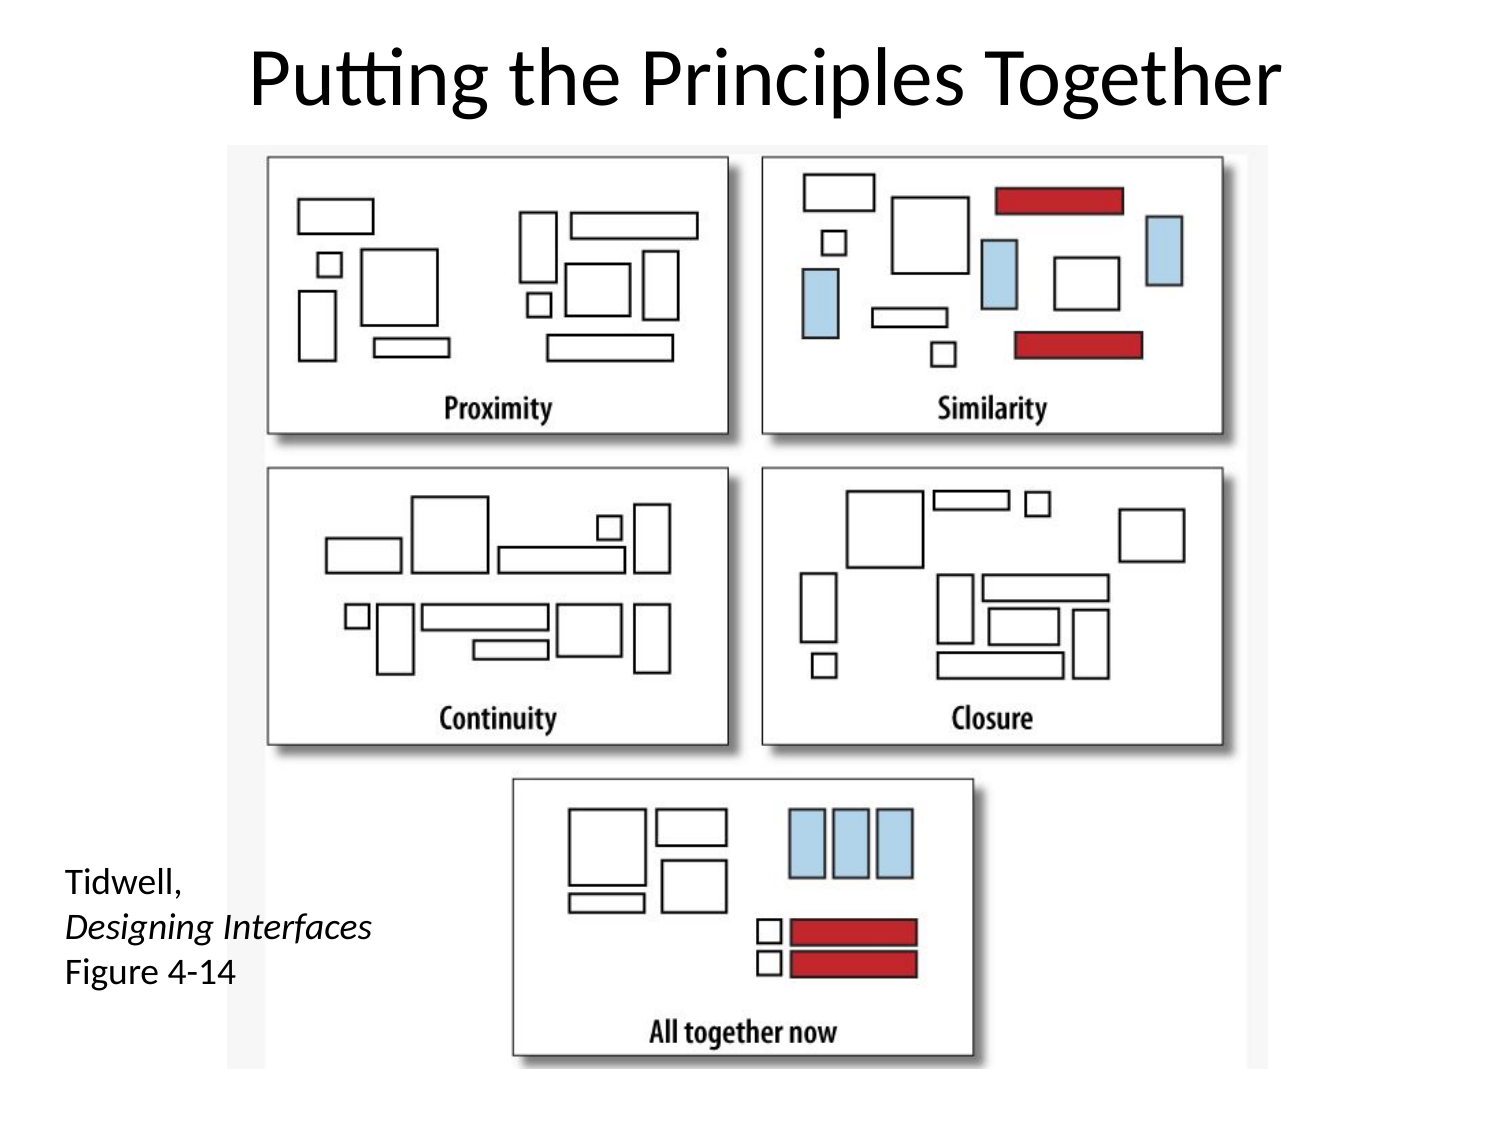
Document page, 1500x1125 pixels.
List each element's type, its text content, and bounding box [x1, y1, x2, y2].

picture [227, 145, 1269, 1069]
text_box Tidwell, Designing Interfaces Figure 4-14 [49, 849, 222, 1000]
text_box Putting the Principles Together [233, 24, 1299, 132]
